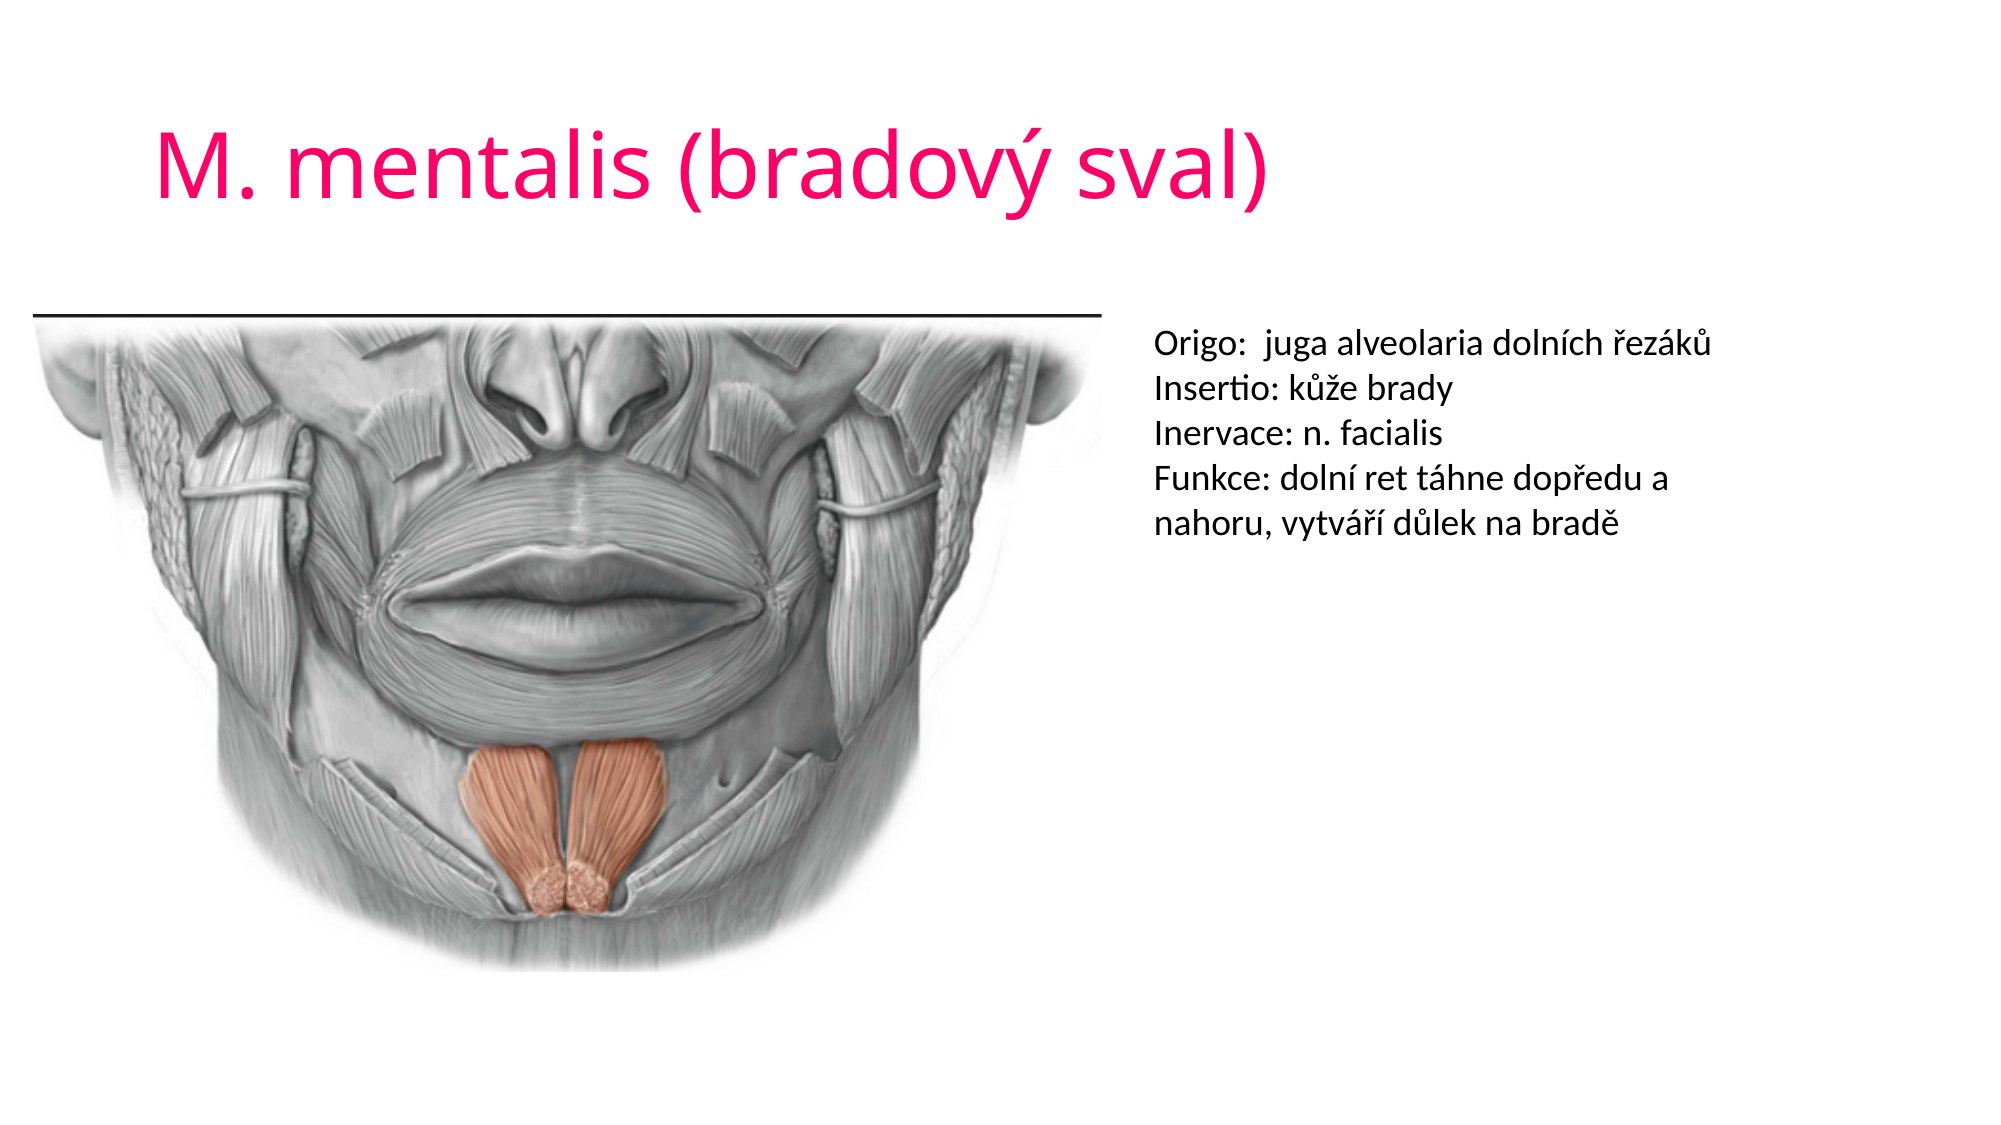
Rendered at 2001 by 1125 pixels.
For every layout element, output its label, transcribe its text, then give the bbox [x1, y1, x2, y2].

title M. mentalis (bradový sval) [137, 59, 1863, 278]
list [32, 314, 1102, 972]
text_box Origo: juga alveolaria dolních řezáků Insertio: kůže brady Inervace: n. facialis Funkce: dolní ret táhne dopředu a nahoru, vytváří důlek na bradě [1139, 310, 1750, 596]
